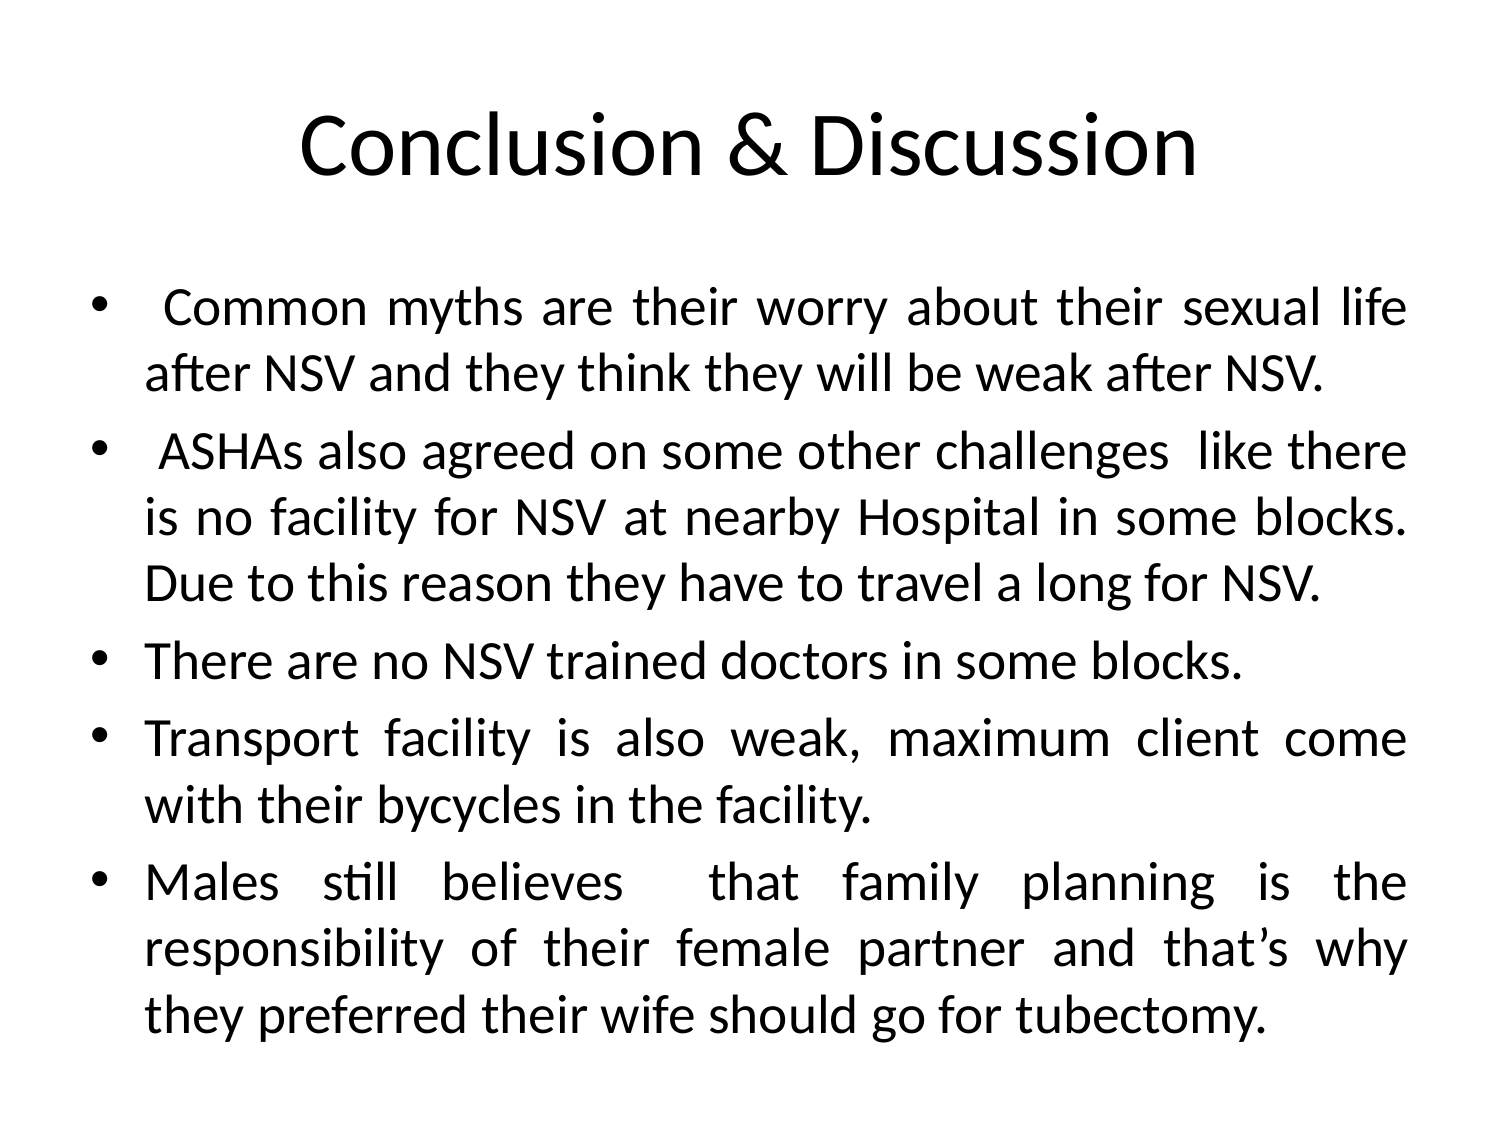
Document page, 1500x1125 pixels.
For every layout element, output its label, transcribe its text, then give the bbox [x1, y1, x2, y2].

title Conclusion & Discussion [75, 45, 1425, 233]
list Common myths are their worry about their sexual life after NSV and they think they will be weak after NSV. ASHAs also agreed on some other challenges like there is no facility for NSV at nearby Hospital in some blocks. Due to this reason they have to travel a long for NSV. There are no NSV trained doctors in some blocks. Transport facility is also weak, maximum client come with their bycycles in the facility. Males still believes that family planning is the responsibility of their female partner and that’s why they preferred their wife should go for tubectomy. [75, 262, 1425, 1075]
